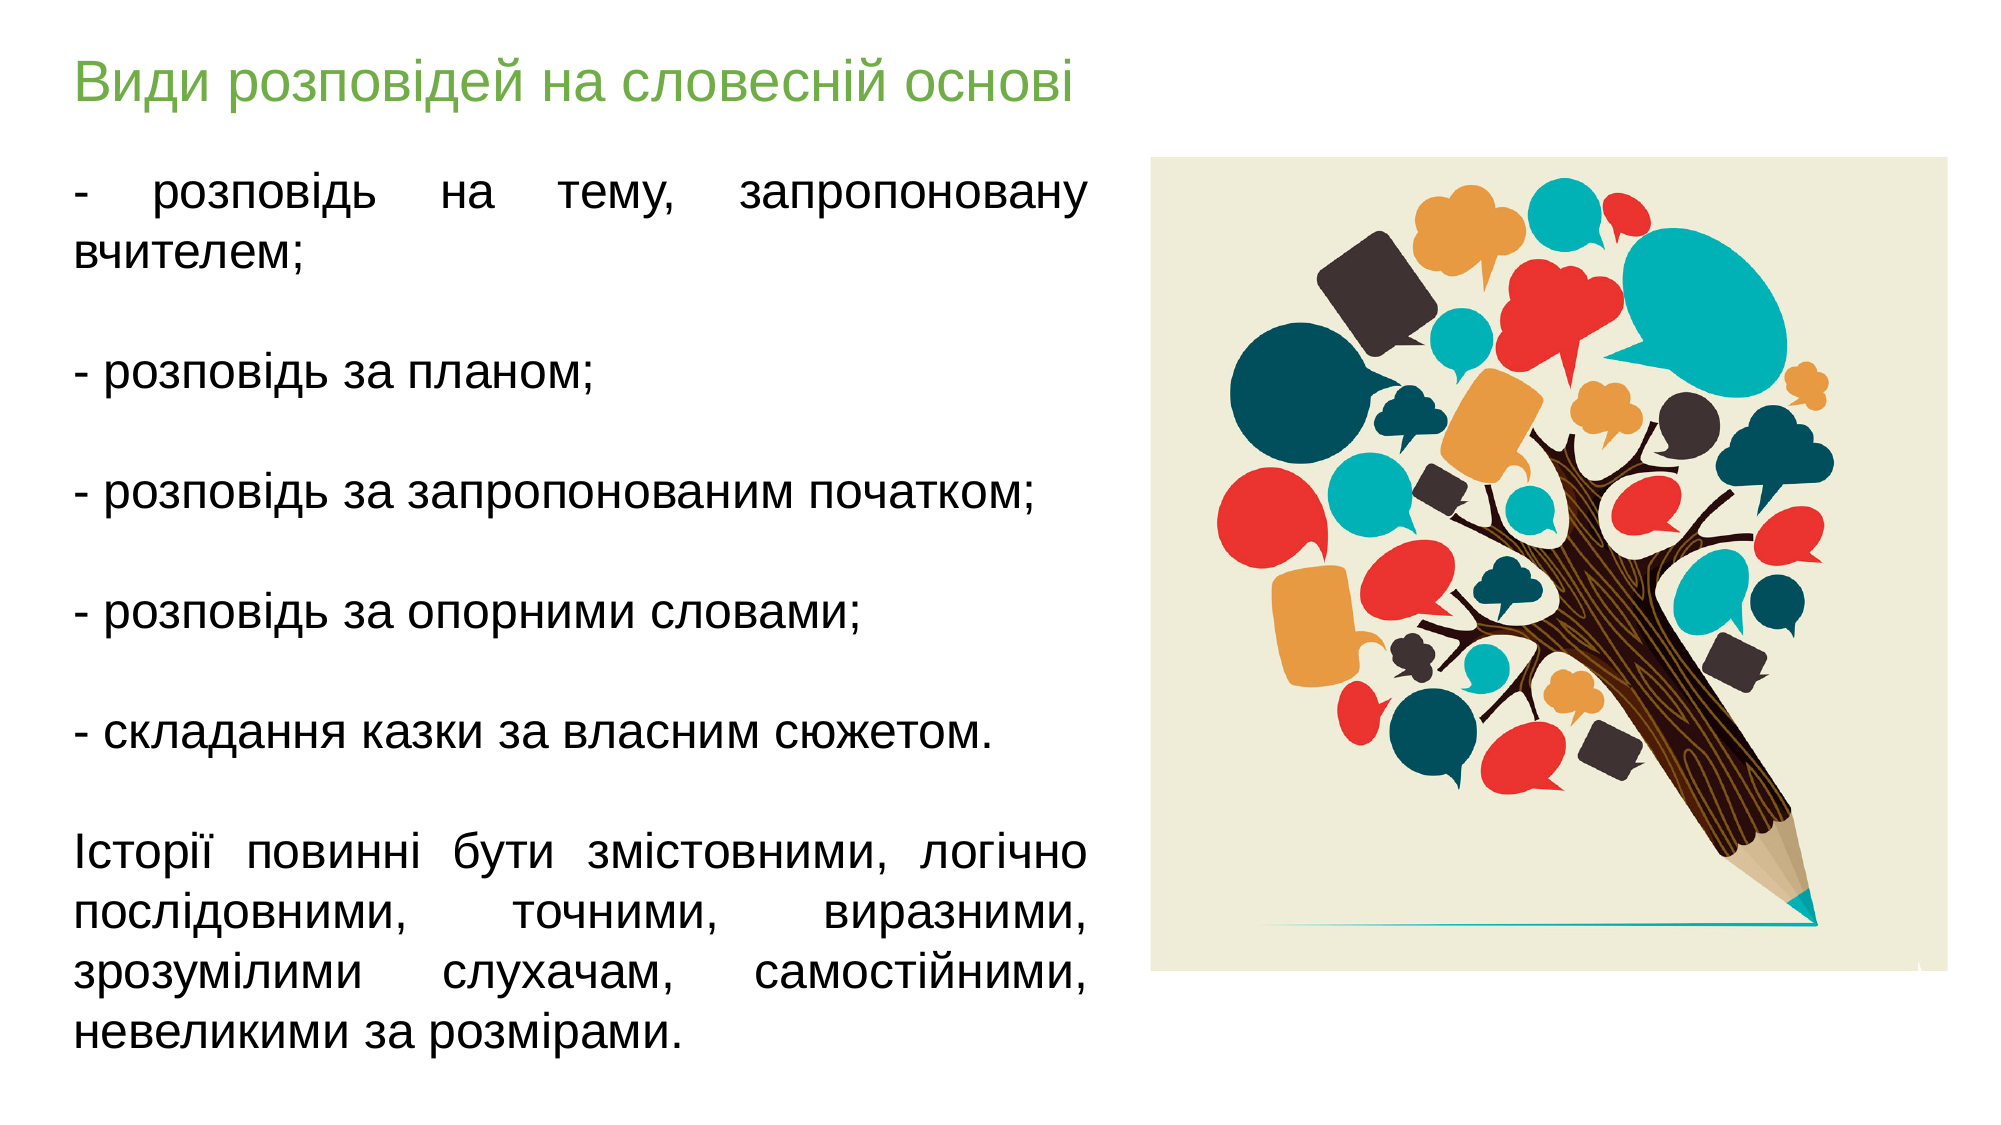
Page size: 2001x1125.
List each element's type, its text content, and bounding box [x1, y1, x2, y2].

picture [1150, 156, 1948, 971]
text_box Види розповідей на словесній основі - розповідь на тему, запропоновану вчителем; - розповідь за планом; - розповідь за запропонованим початком; - розповідь за опорними словами; - складання казки за власним сюжетом. Історії повинні бути змістовними, логічно послідовними, точними, виразними, зрозумілими слухачам, самостійними, невеликими за розмірами. [58, 35, 1104, 1066]
